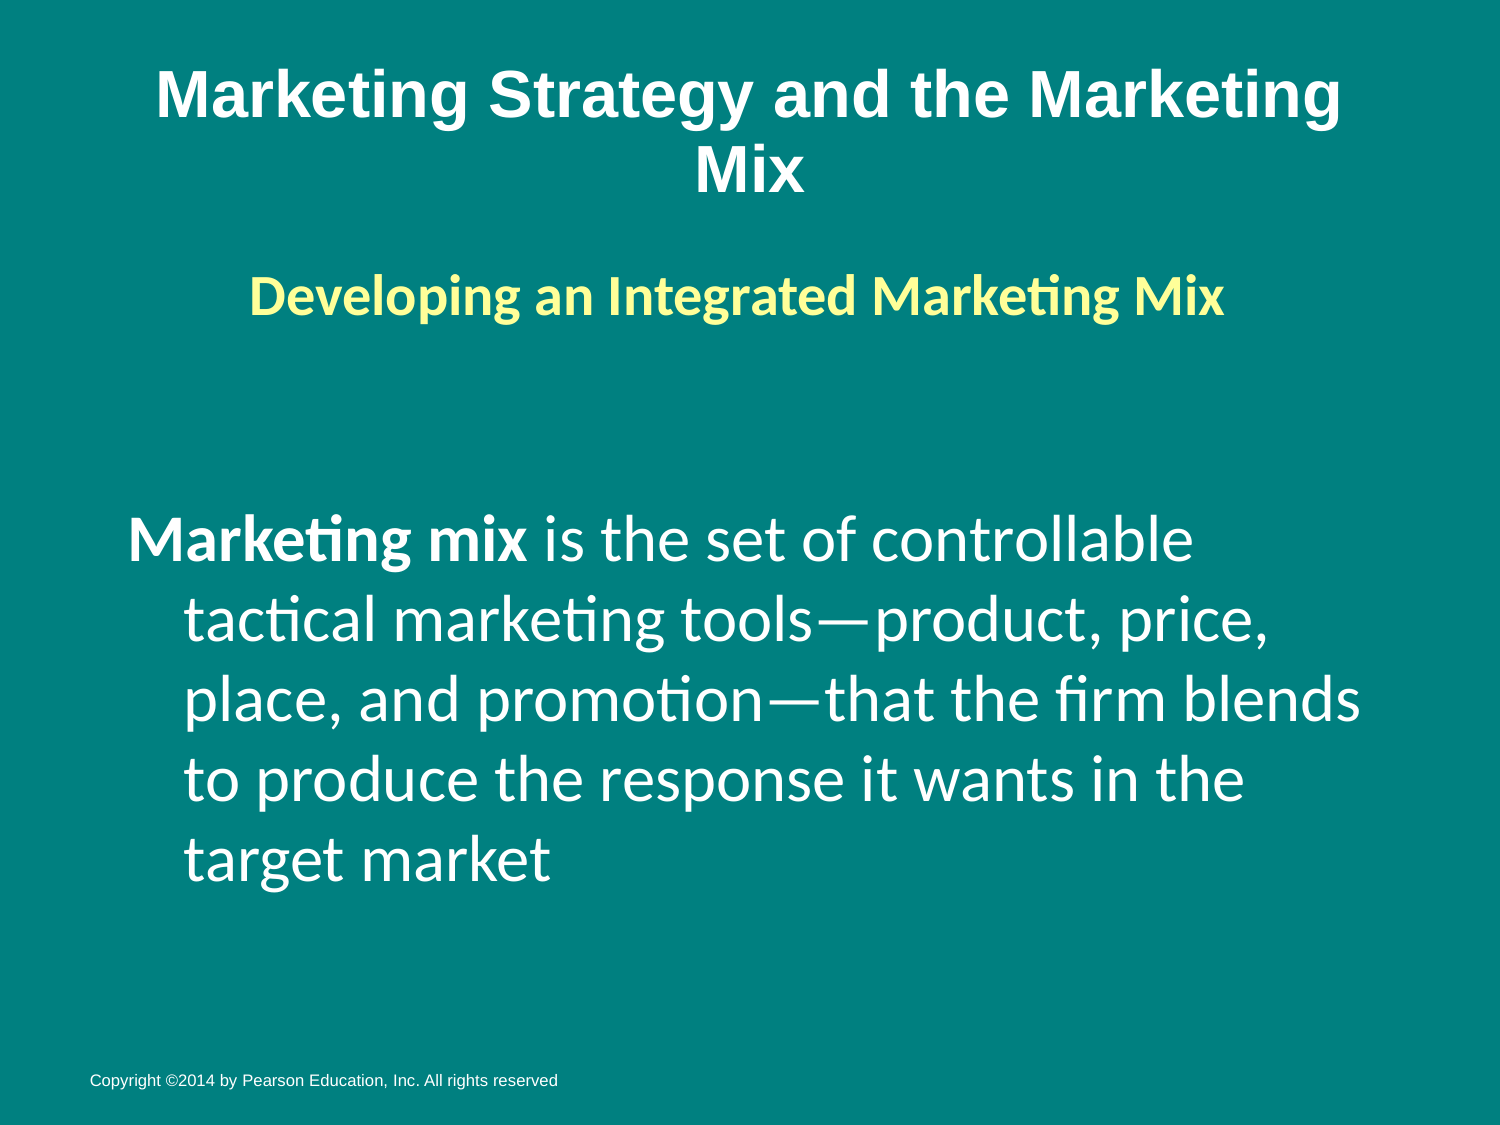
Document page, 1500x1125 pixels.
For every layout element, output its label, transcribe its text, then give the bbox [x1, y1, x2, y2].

text_box Copyright ©2014 by Pearson Education, Inc. All rights reserved [74, 1062, 825, 1098]
title Marketing Strategy and the Marketing Mix [112, 37, 1388, 226]
list Developing an Integrated Marketing Mix [149, 249, 1326, 338]
list Marketing mix is the set of controllable tactical marketing tools—product, price, place, and promotion—that the firm blends to produce the response it wants in the target market [112, 487, 1388, 1125]
